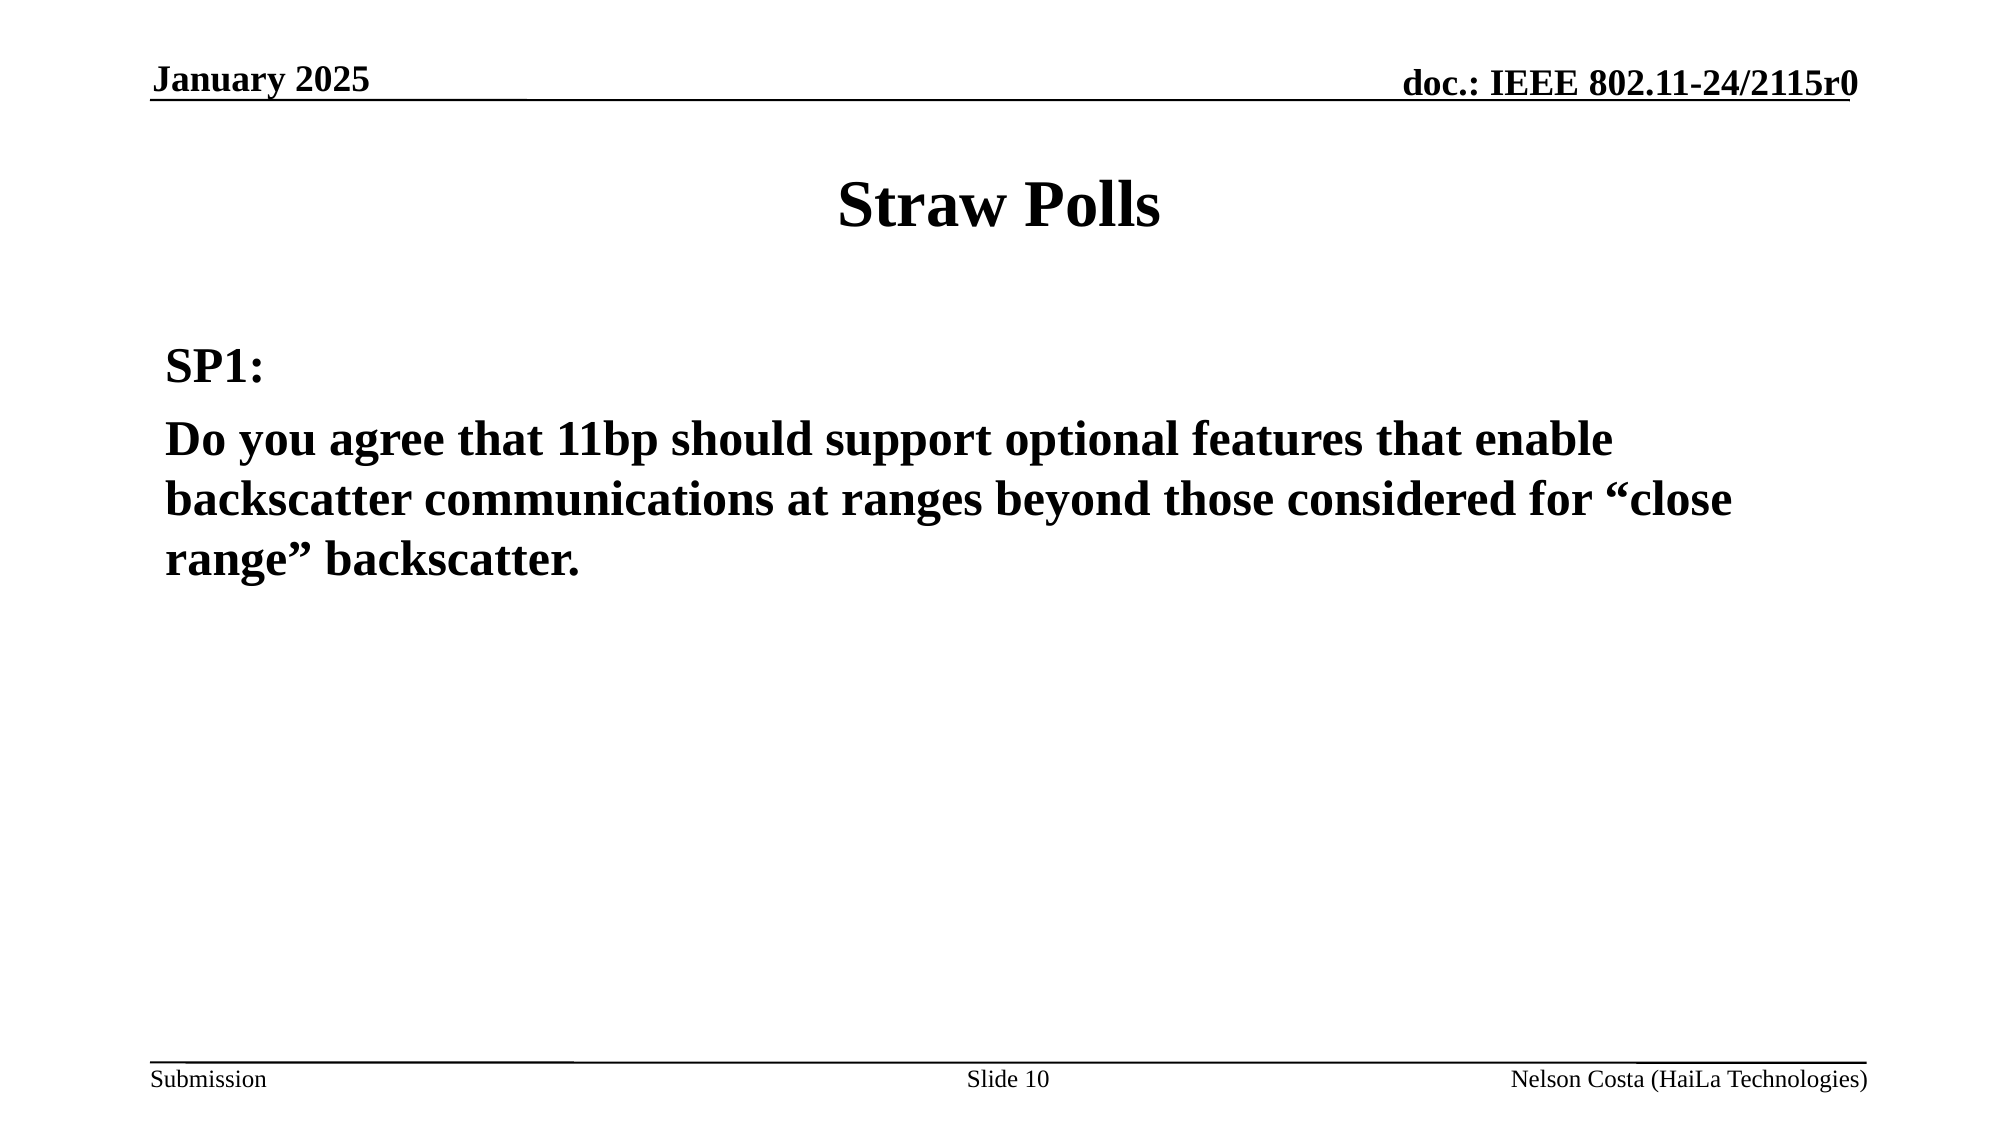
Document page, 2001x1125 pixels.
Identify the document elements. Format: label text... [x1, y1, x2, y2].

slide_number Slide 10 [950, 1061, 1067, 1123]
list SP1: Do you agree that 11bp should support optional features that enable backscatter communications at ranges beyond those considered for “close range” backscatter. [149, 324, 1850, 1000]
title Straw Polls [149, 112, 1850, 288]
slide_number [152, 54, 563, 100]
footer Nelson Costa (HaiLa Technologies) [1171, 1061, 1869, 1093]
